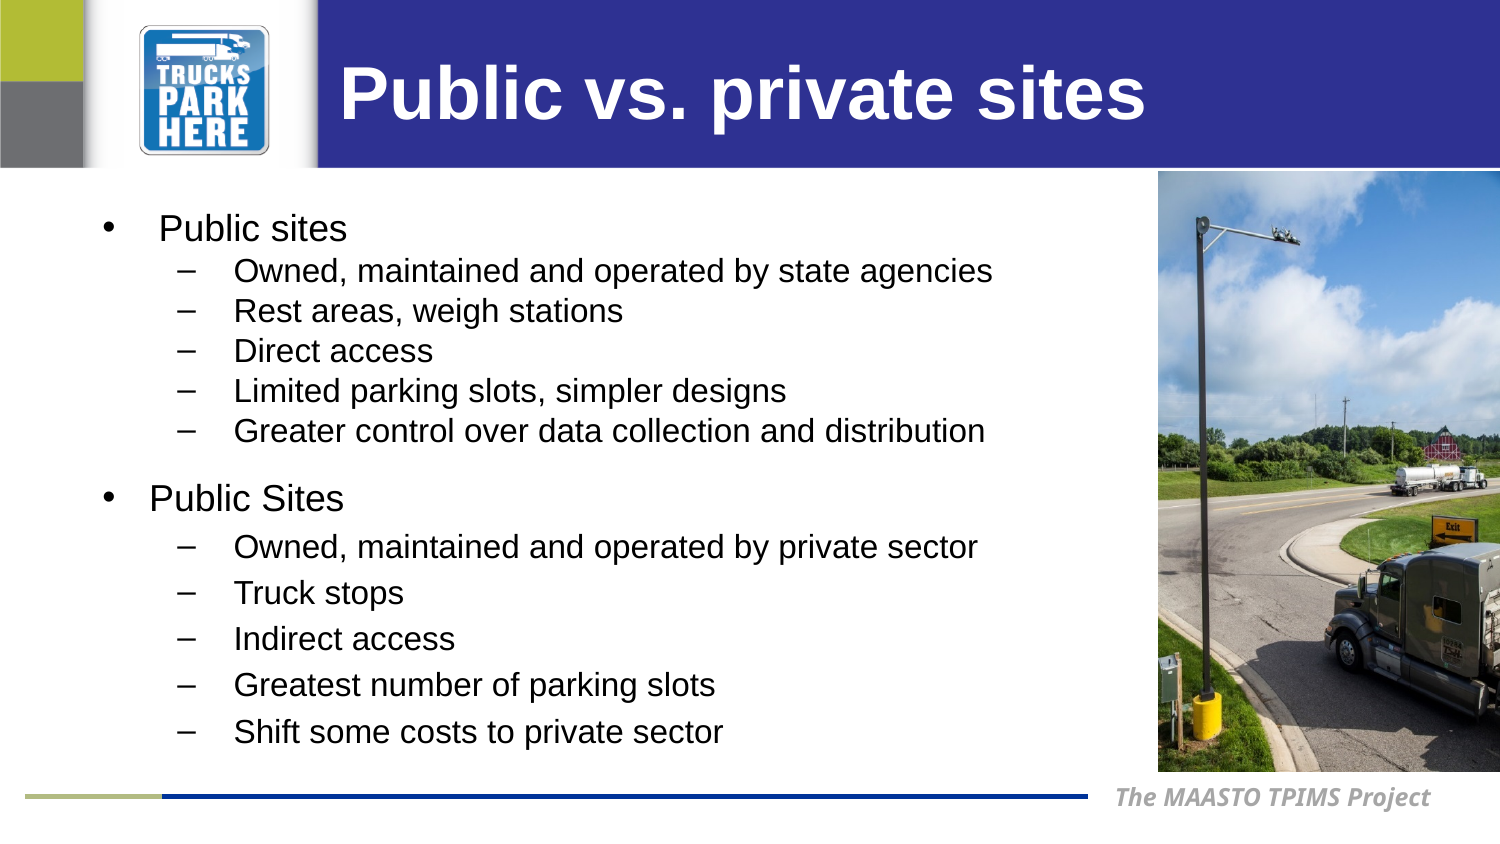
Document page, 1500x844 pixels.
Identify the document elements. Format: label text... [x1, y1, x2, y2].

text_box Public vs. private sites [324, 36, 1500, 135]
picture [0, 0, 1500, 844]
text_box Public sites Owned, maintained and operated by state agencies Rest areas, weigh stations Direct access Limited parking slots, simpler designs Greater control over data collection and distribution Public Sites Owned, maintained and operated by private sector Truck stops Indirect access Greatest number of parking slots Shift some costs to private sector [87, 196, 1095, 758]
